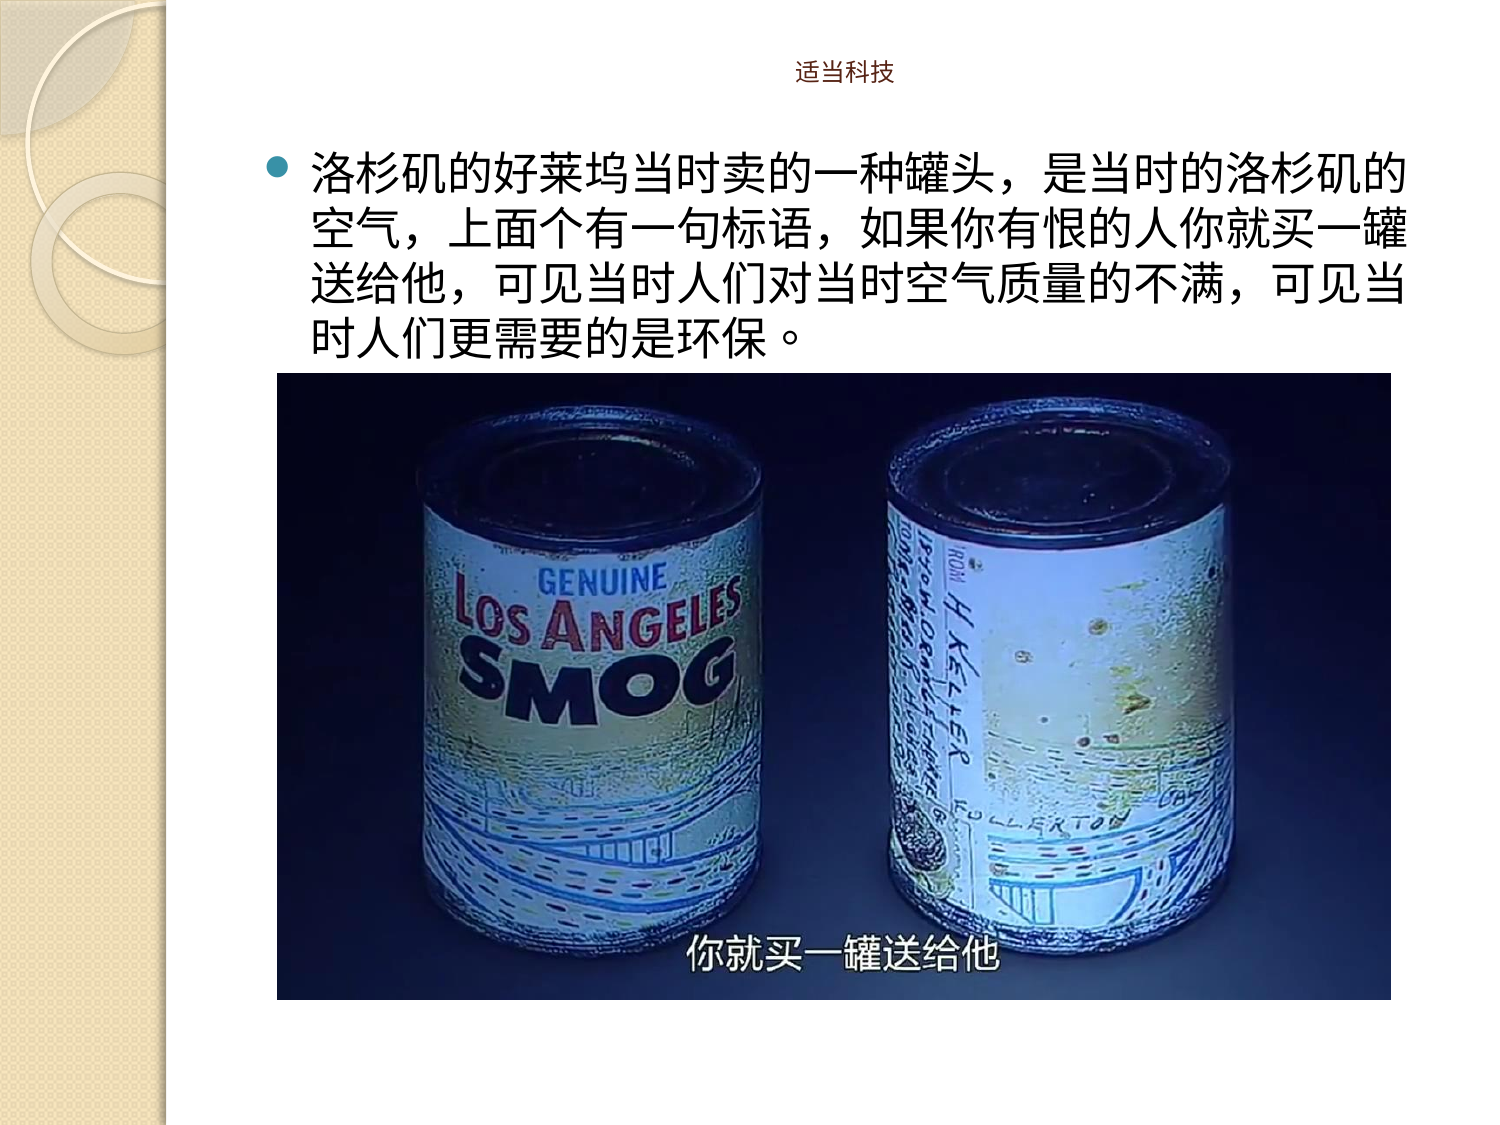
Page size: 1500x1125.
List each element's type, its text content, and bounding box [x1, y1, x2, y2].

title 适当科技 [230, 19, 1461, 124]
list 洛杉矶的好莱坞当时卖的一种罐头，是当时的洛杉矶的空气，上面个有一句标语，如果你有恨的人你就买一罐送给他，可见当时人们对当时空气质量的不满，可见当时人们更需要的是环保。 [235, 137, 1466, 1025]
picture [277, 373, 1391, 1000]
